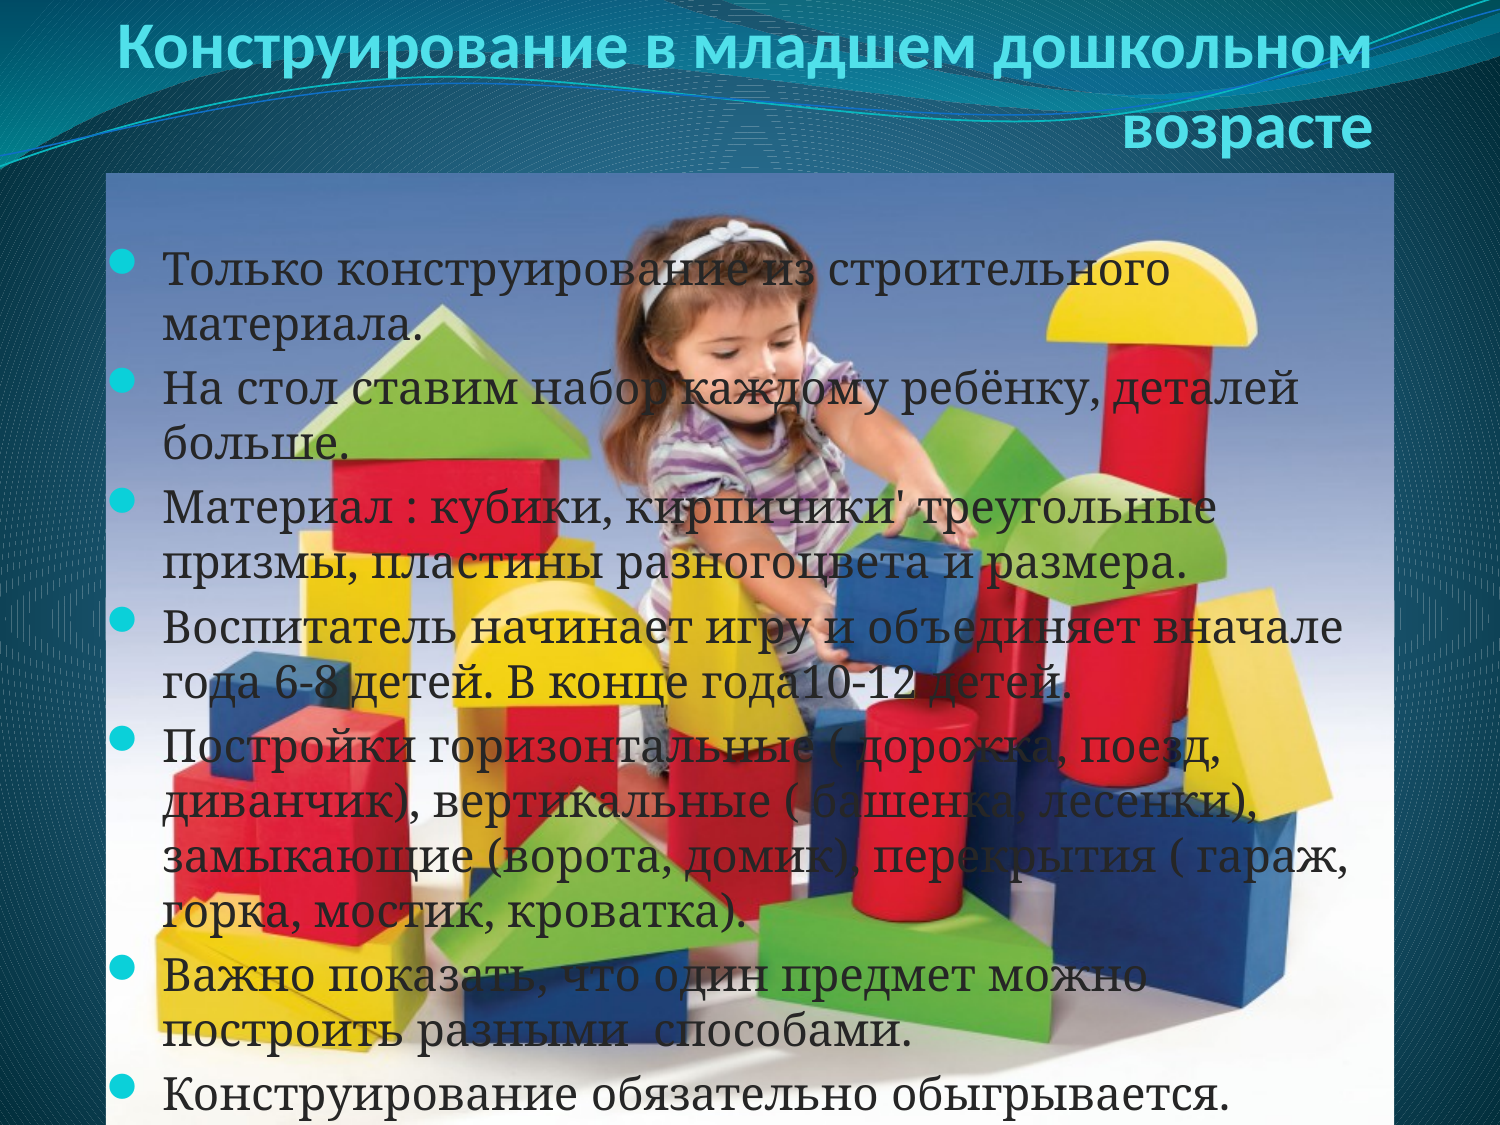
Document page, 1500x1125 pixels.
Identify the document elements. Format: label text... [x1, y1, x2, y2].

subtitle Только конструирование из строительного материала. На стол ставим набор каждому ребёнку, деталей больше. Материал : кубики, кирпичики' треугольные призмы, пластины разногоцвета и размера. Воспитатель начинает игру и объединяет вначале года 6-8 детей. В конце года10-12 детей. Постройки горизонтальные ( дорожка, поезд, диванчик), вертикальные ( башенка, лесенки), замыкающие (ворота, домик), перекрытия ( гараж, горка, мостик, кроватка). Важно показать, что один предмет можно построить разными способами. Конструирование обязательно обыгрывается. Проверяется правильность постройки. [105, 173, 1395, 1125]
title Конструирование в младшем дошкольном возрасте [82, 0, 1378, 163]
